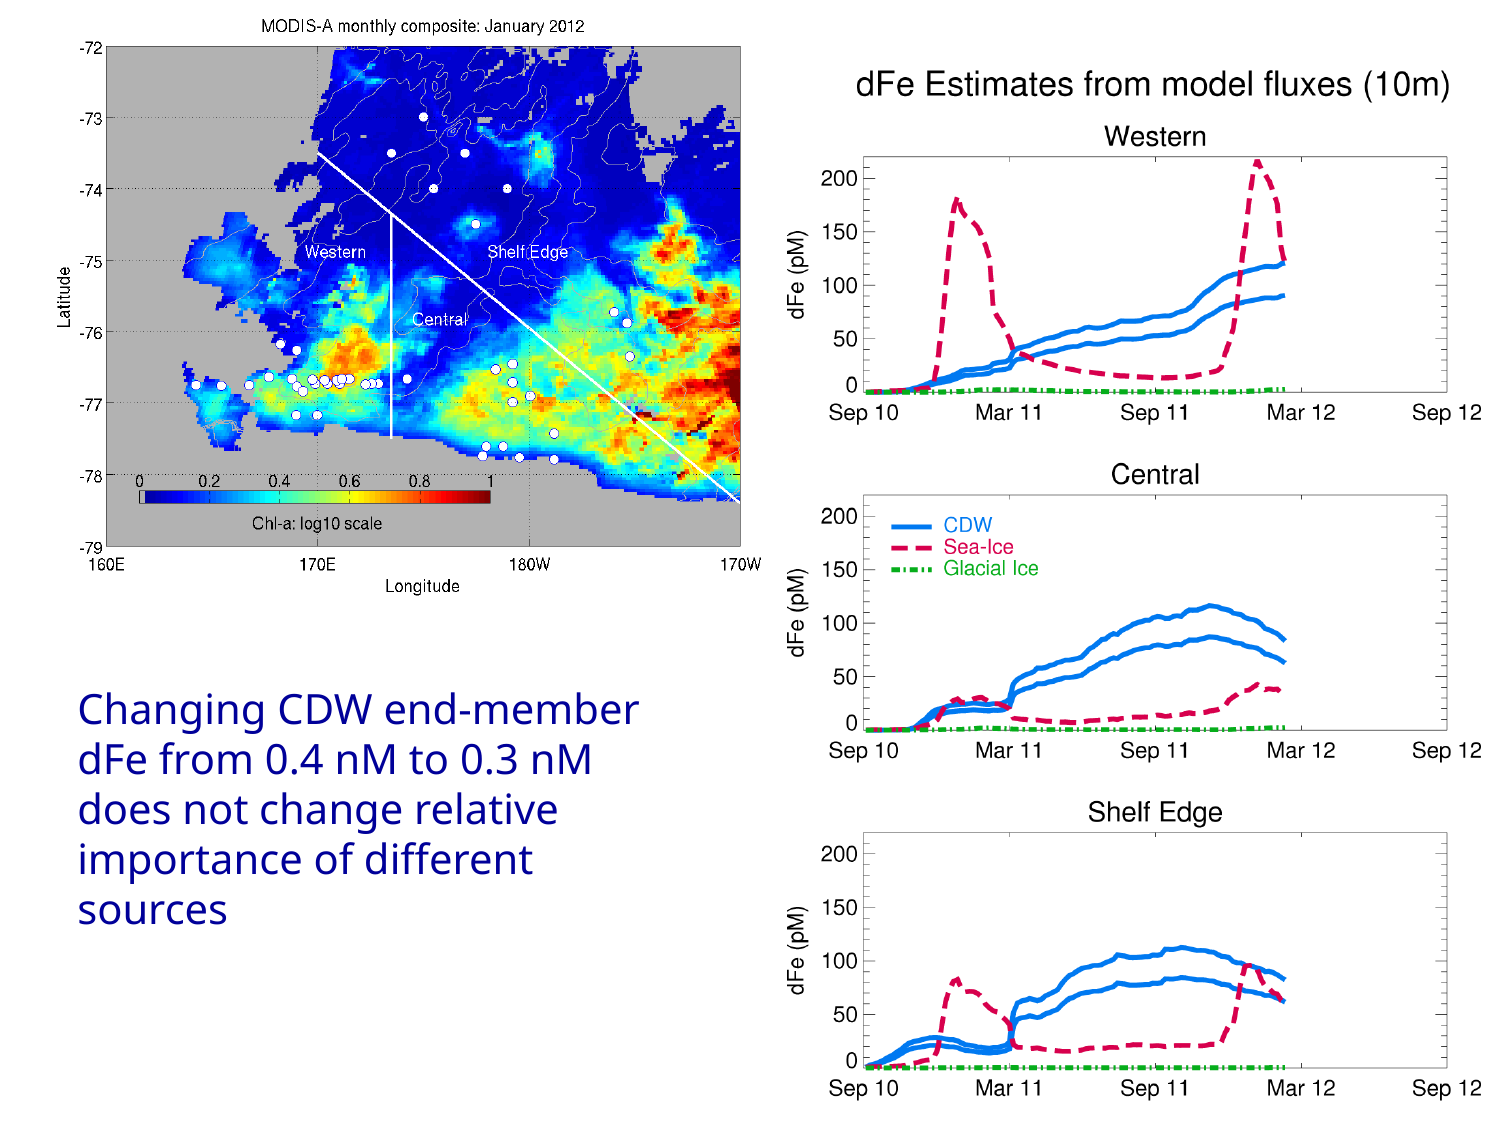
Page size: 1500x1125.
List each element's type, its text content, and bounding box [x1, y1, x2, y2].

text_box Changing CDW end-member dFe from 0.4 nM to 0.3 nM does not change relative importance of different sources [62, 675, 700, 940]
picture [0, 0, 1500, 1125]
